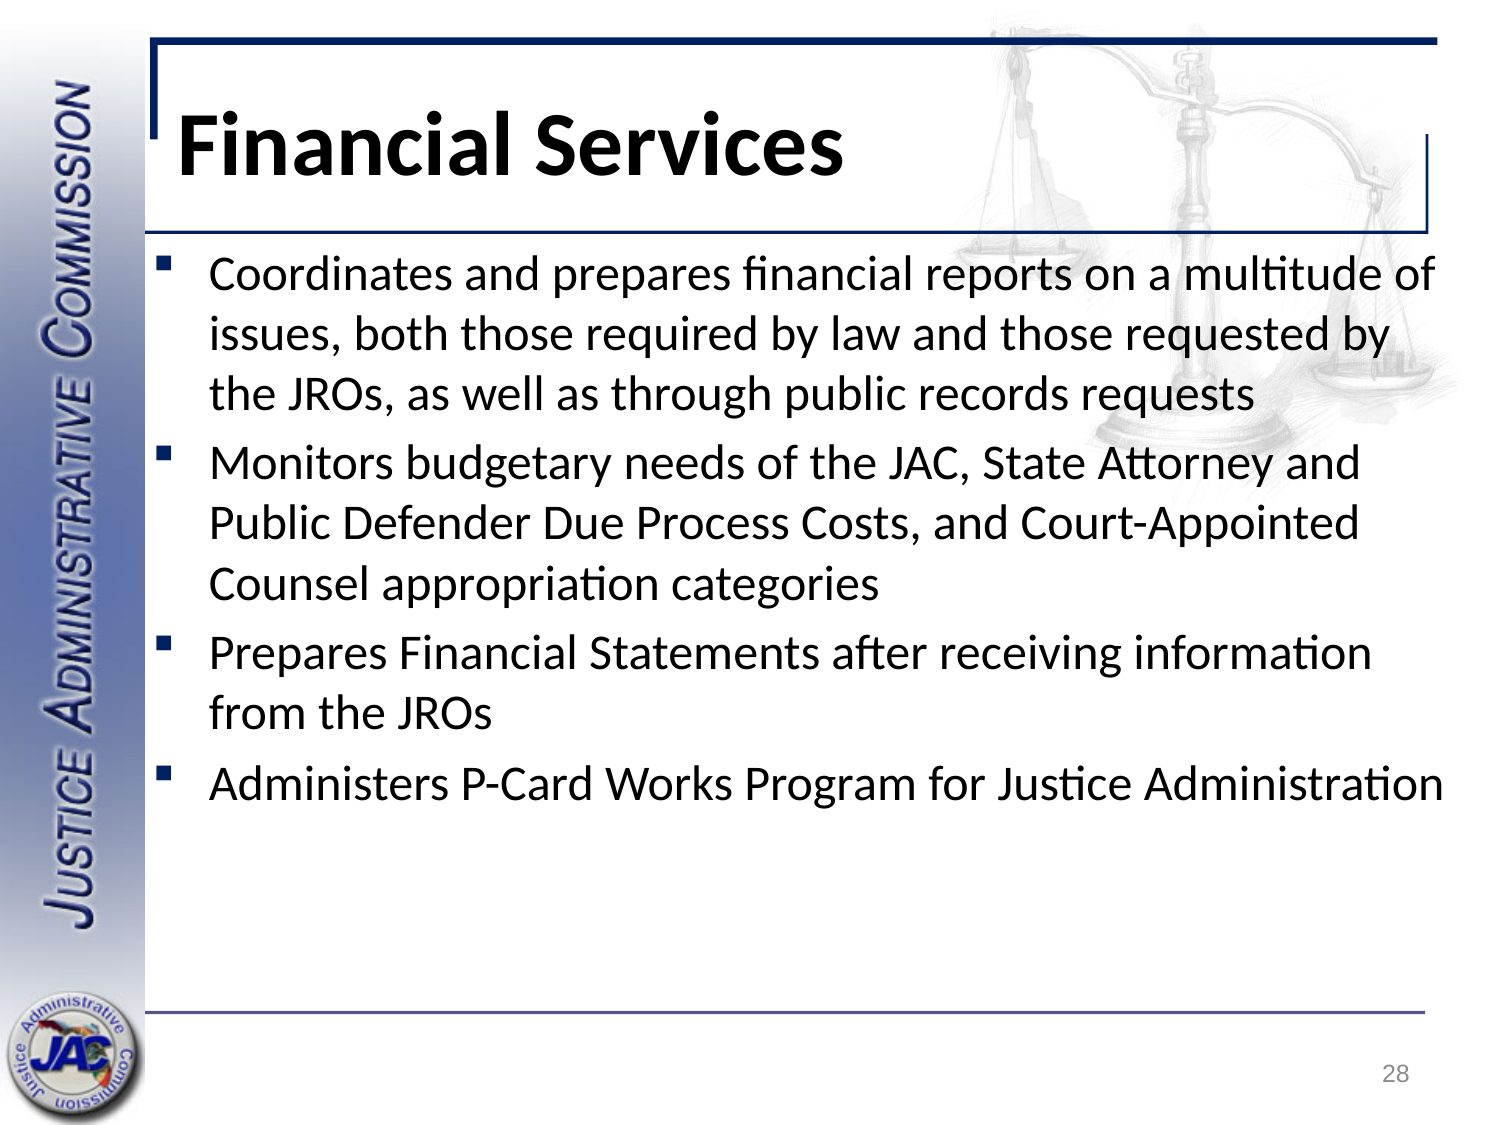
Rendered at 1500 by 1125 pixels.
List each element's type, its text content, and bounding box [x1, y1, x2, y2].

slide_number 28 [1074, 1042, 1425, 1103]
picture [912, 0, 1500, 524]
picture [0, 0, 145, 1125]
list Coordinates and prepares financial reports on a multitude of issues, both those required by law and those requested by the JROs, as well as through public records requests Monitors budgetary needs of the JAC, State Attorney and Public Defender Due Process Costs, and Court-Appointed Counsel appropriation categories Prepares Financial Statements after receiving information from the JROs Administers P-Card Works Program for Justice Administration [137, 232, 1463, 1049]
title Financial Services [162, 44, 1426, 232]
